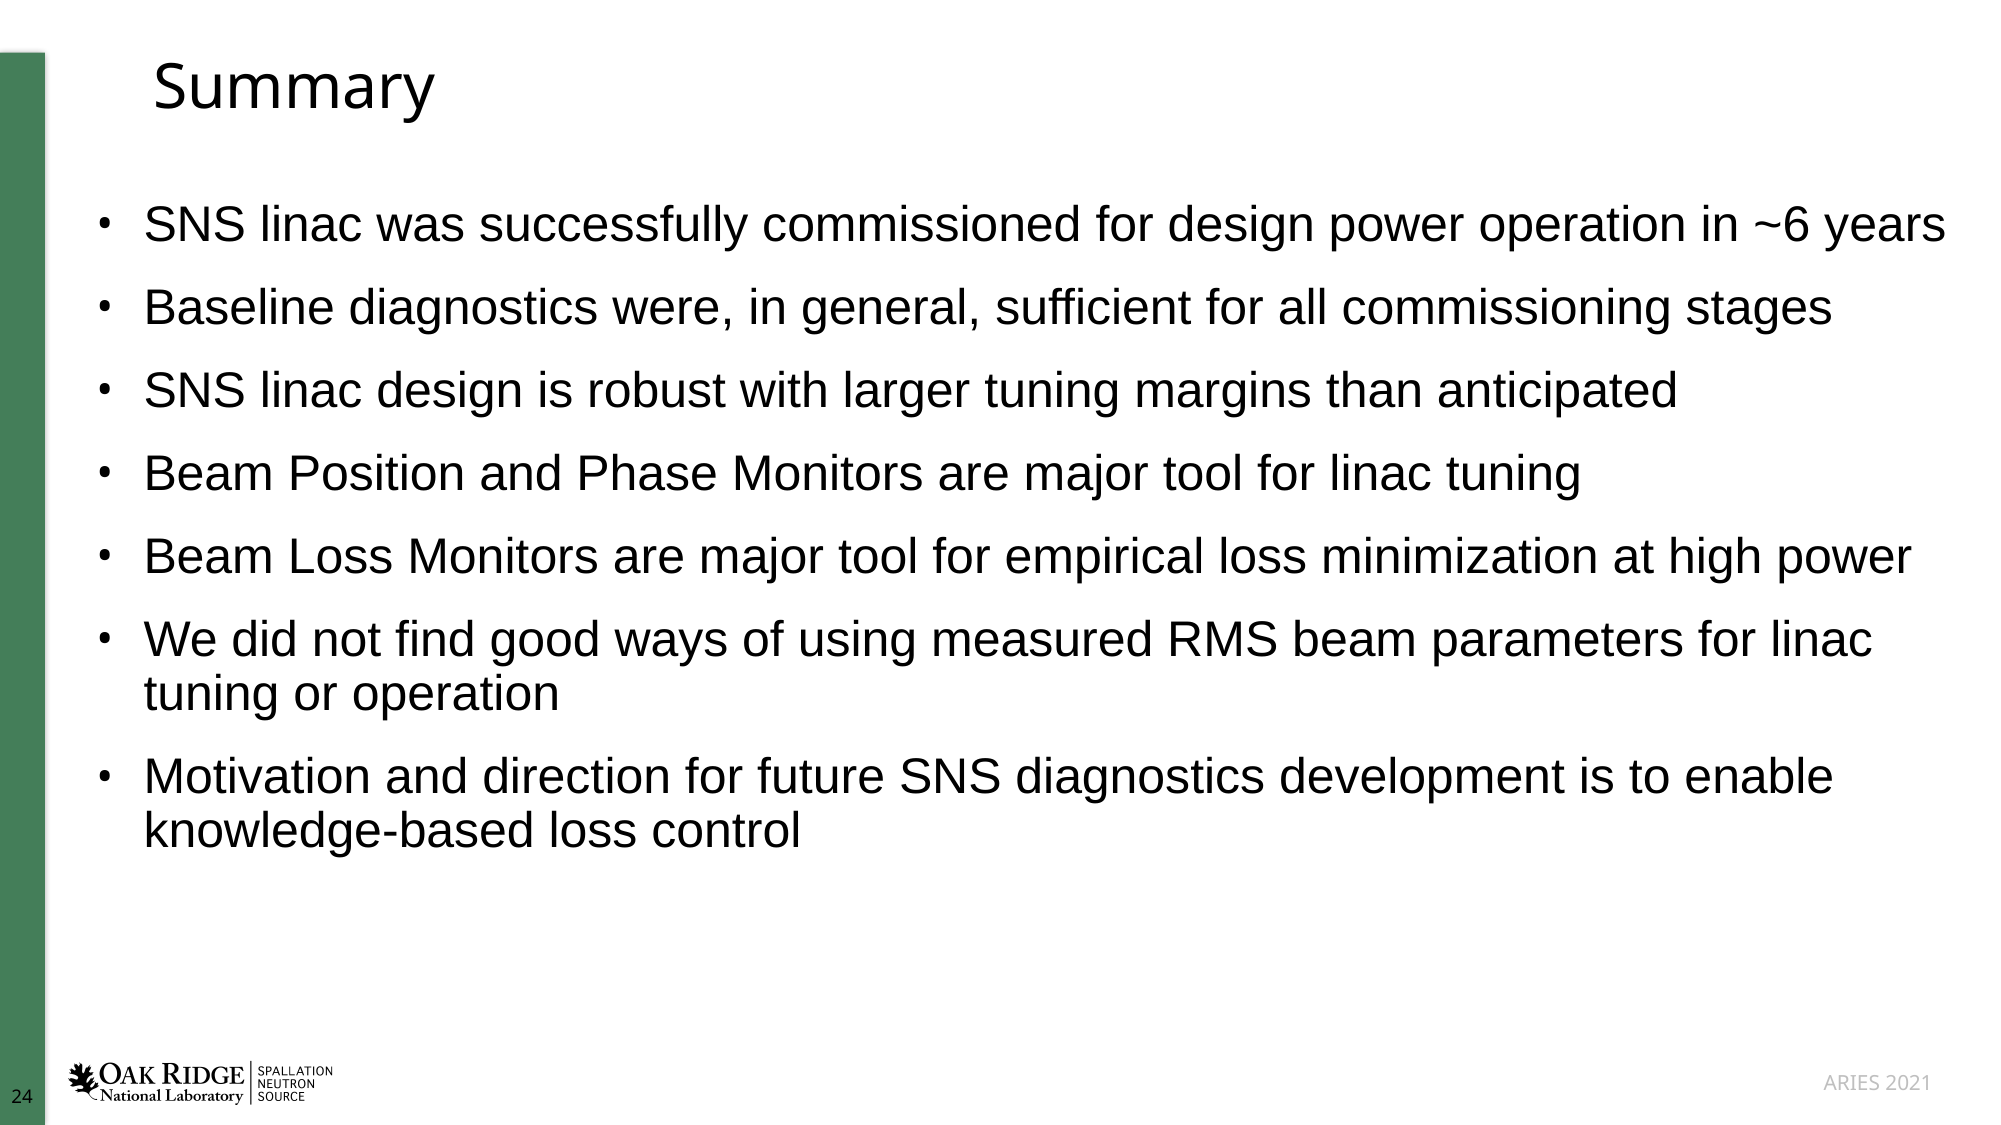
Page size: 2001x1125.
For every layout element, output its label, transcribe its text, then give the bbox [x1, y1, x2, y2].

picture [66, 1058, 334, 1108]
title Summary [137, 46, 1819, 132]
list SNS linac was successfully commissioned for design power operation in ~6 years Baseline diagnostics were, in general, sufficient for all commissioning stages SNS linac design is robust with larger tuning margins than anticipated Beam Position and Phase Monitors are major tool for linac tuning Beam Loss Monitors are major tool for empirical loss minimization at high power We did not find good ways of using measured RMS beam parameters for linac tuning or operation Motivation and direction for future SNS diagnostics development is to enable knowledge-based loss control [81, 190, 1973, 879]
